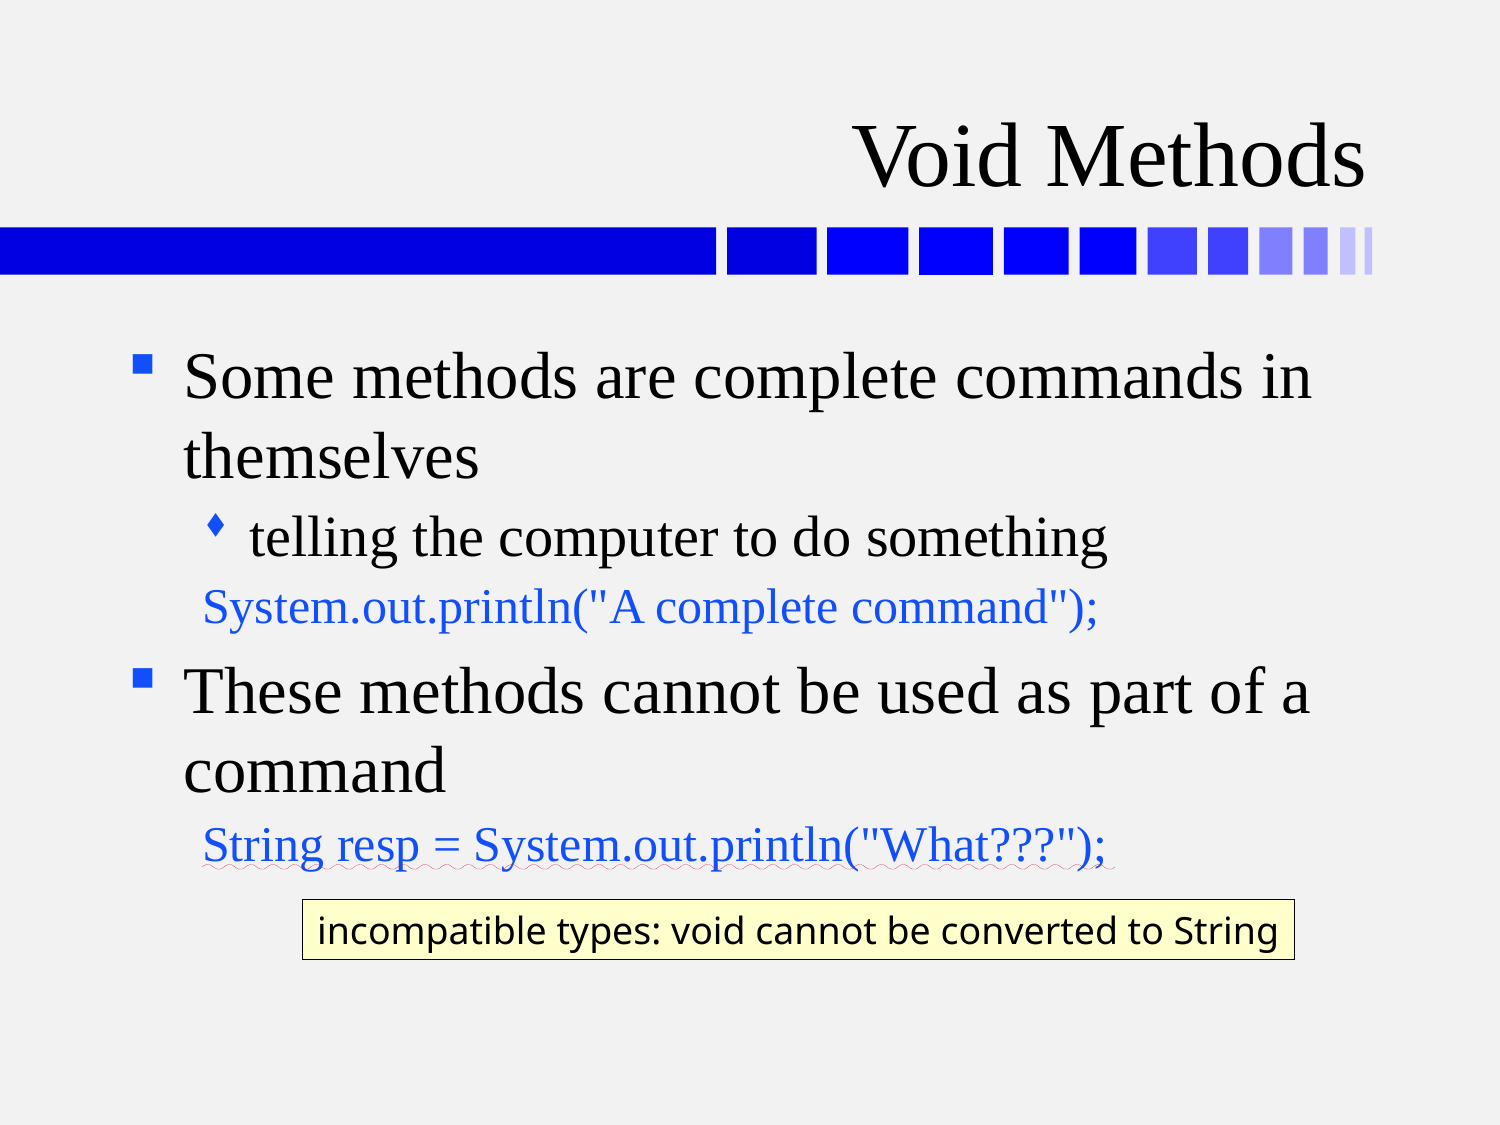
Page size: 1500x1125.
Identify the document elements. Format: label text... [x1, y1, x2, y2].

list Some methods are complete commands in themselves telling the computer to do something System.out.println("A complete command"); These methods cannot be used as part of a command String resp = System.out.println("What???"); [111, 324, 1388, 1001]
title Void Methods [109, 27, 1383, 213]
text_box incompatible types: void cannot be converted to String [302, 899, 1295, 960]
